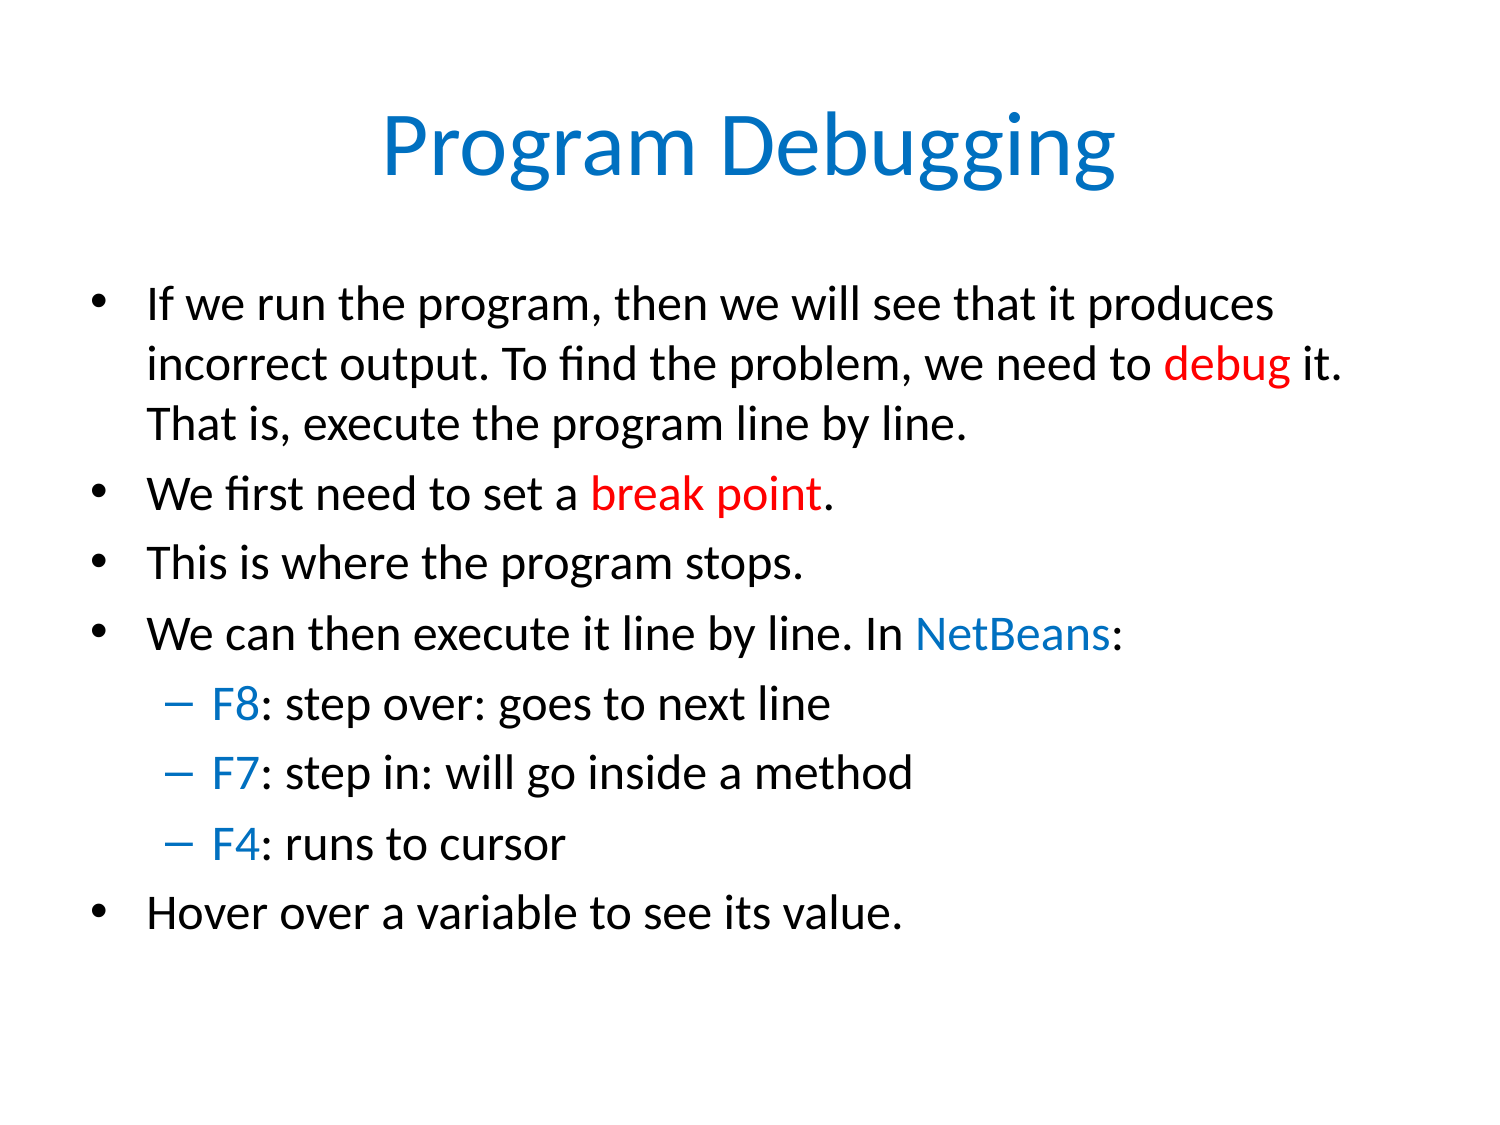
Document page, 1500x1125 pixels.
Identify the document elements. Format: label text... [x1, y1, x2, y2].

list If we run the program, then we will see that it produces incorrect output. To find the problem, we need to debug it. That is, execute the program line by line. We first need to set a break point. This is where the program stops. We can then execute it line by line. In NetBeans: F8: step over: goes to next line F7: step in: will go inside a method F4: runs to cursor Hover over a variable to see its value. [75, 262, 1425, 1005]
title Program Debugging [75, 45, 1425, 233]
